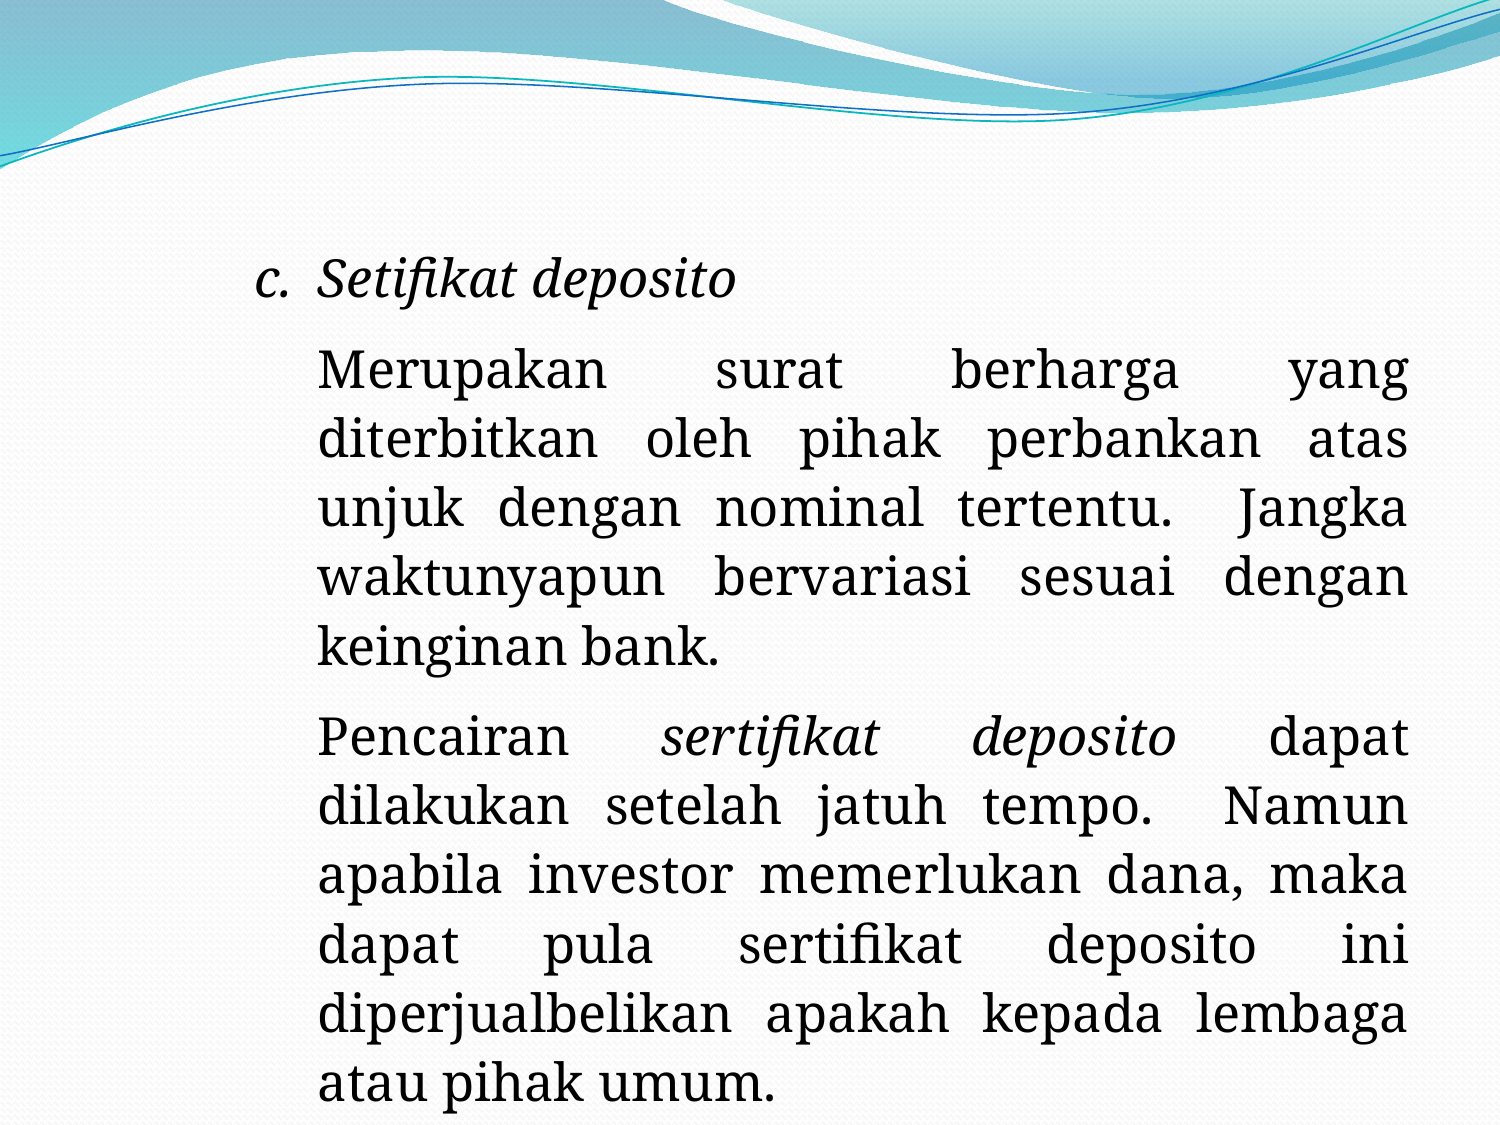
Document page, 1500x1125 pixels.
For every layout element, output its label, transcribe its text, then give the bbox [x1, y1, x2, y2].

list c. Setifikat deposito Merupakan surat berharga yang diterbitkan oleh pihak perbankan atas unjuk dengan nominal tertentu. Jangka waktunyapun bervariasi sesuai dengan keinginan bank. Pencairan sertifikat deposito dapat dilakukan setelah jatuh tempo. Namun apabila investor memerlukan dana, maka dapat pula sertifikat deposito ini diperjualbelikan apakah kepada lembaga atau pihak umum. [75, 231, 1425, 1125]
